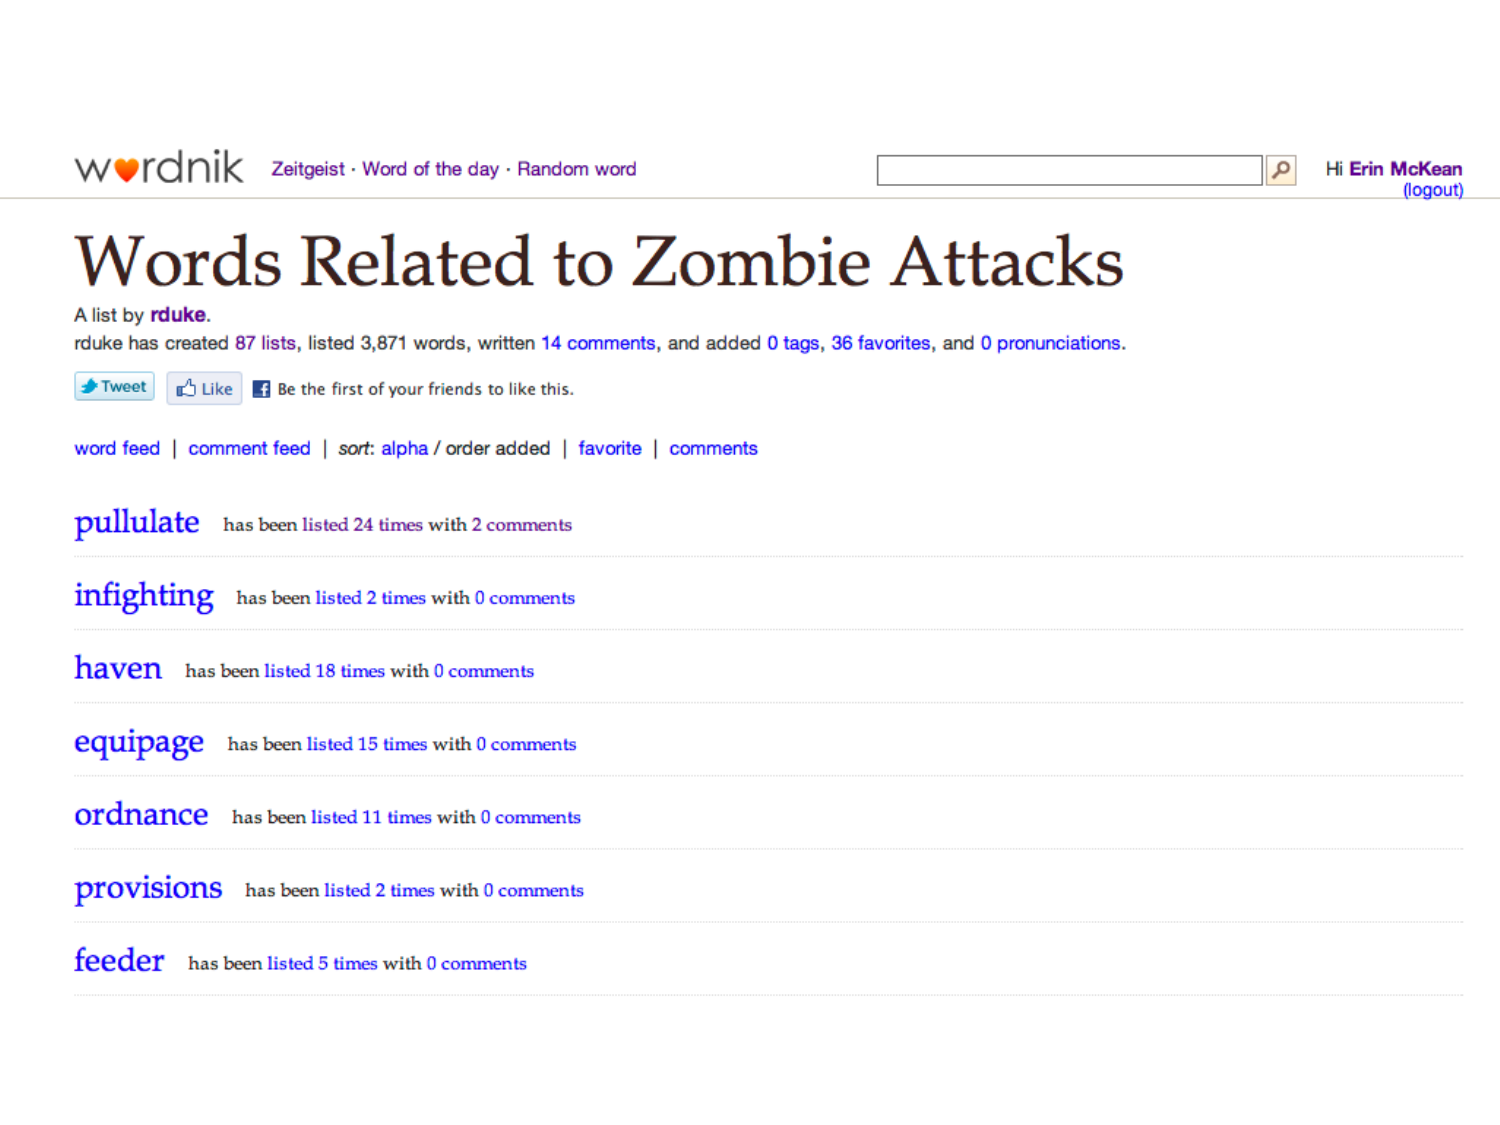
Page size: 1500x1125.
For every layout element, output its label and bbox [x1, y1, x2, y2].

picture [0, 125, 1500, 1000]
